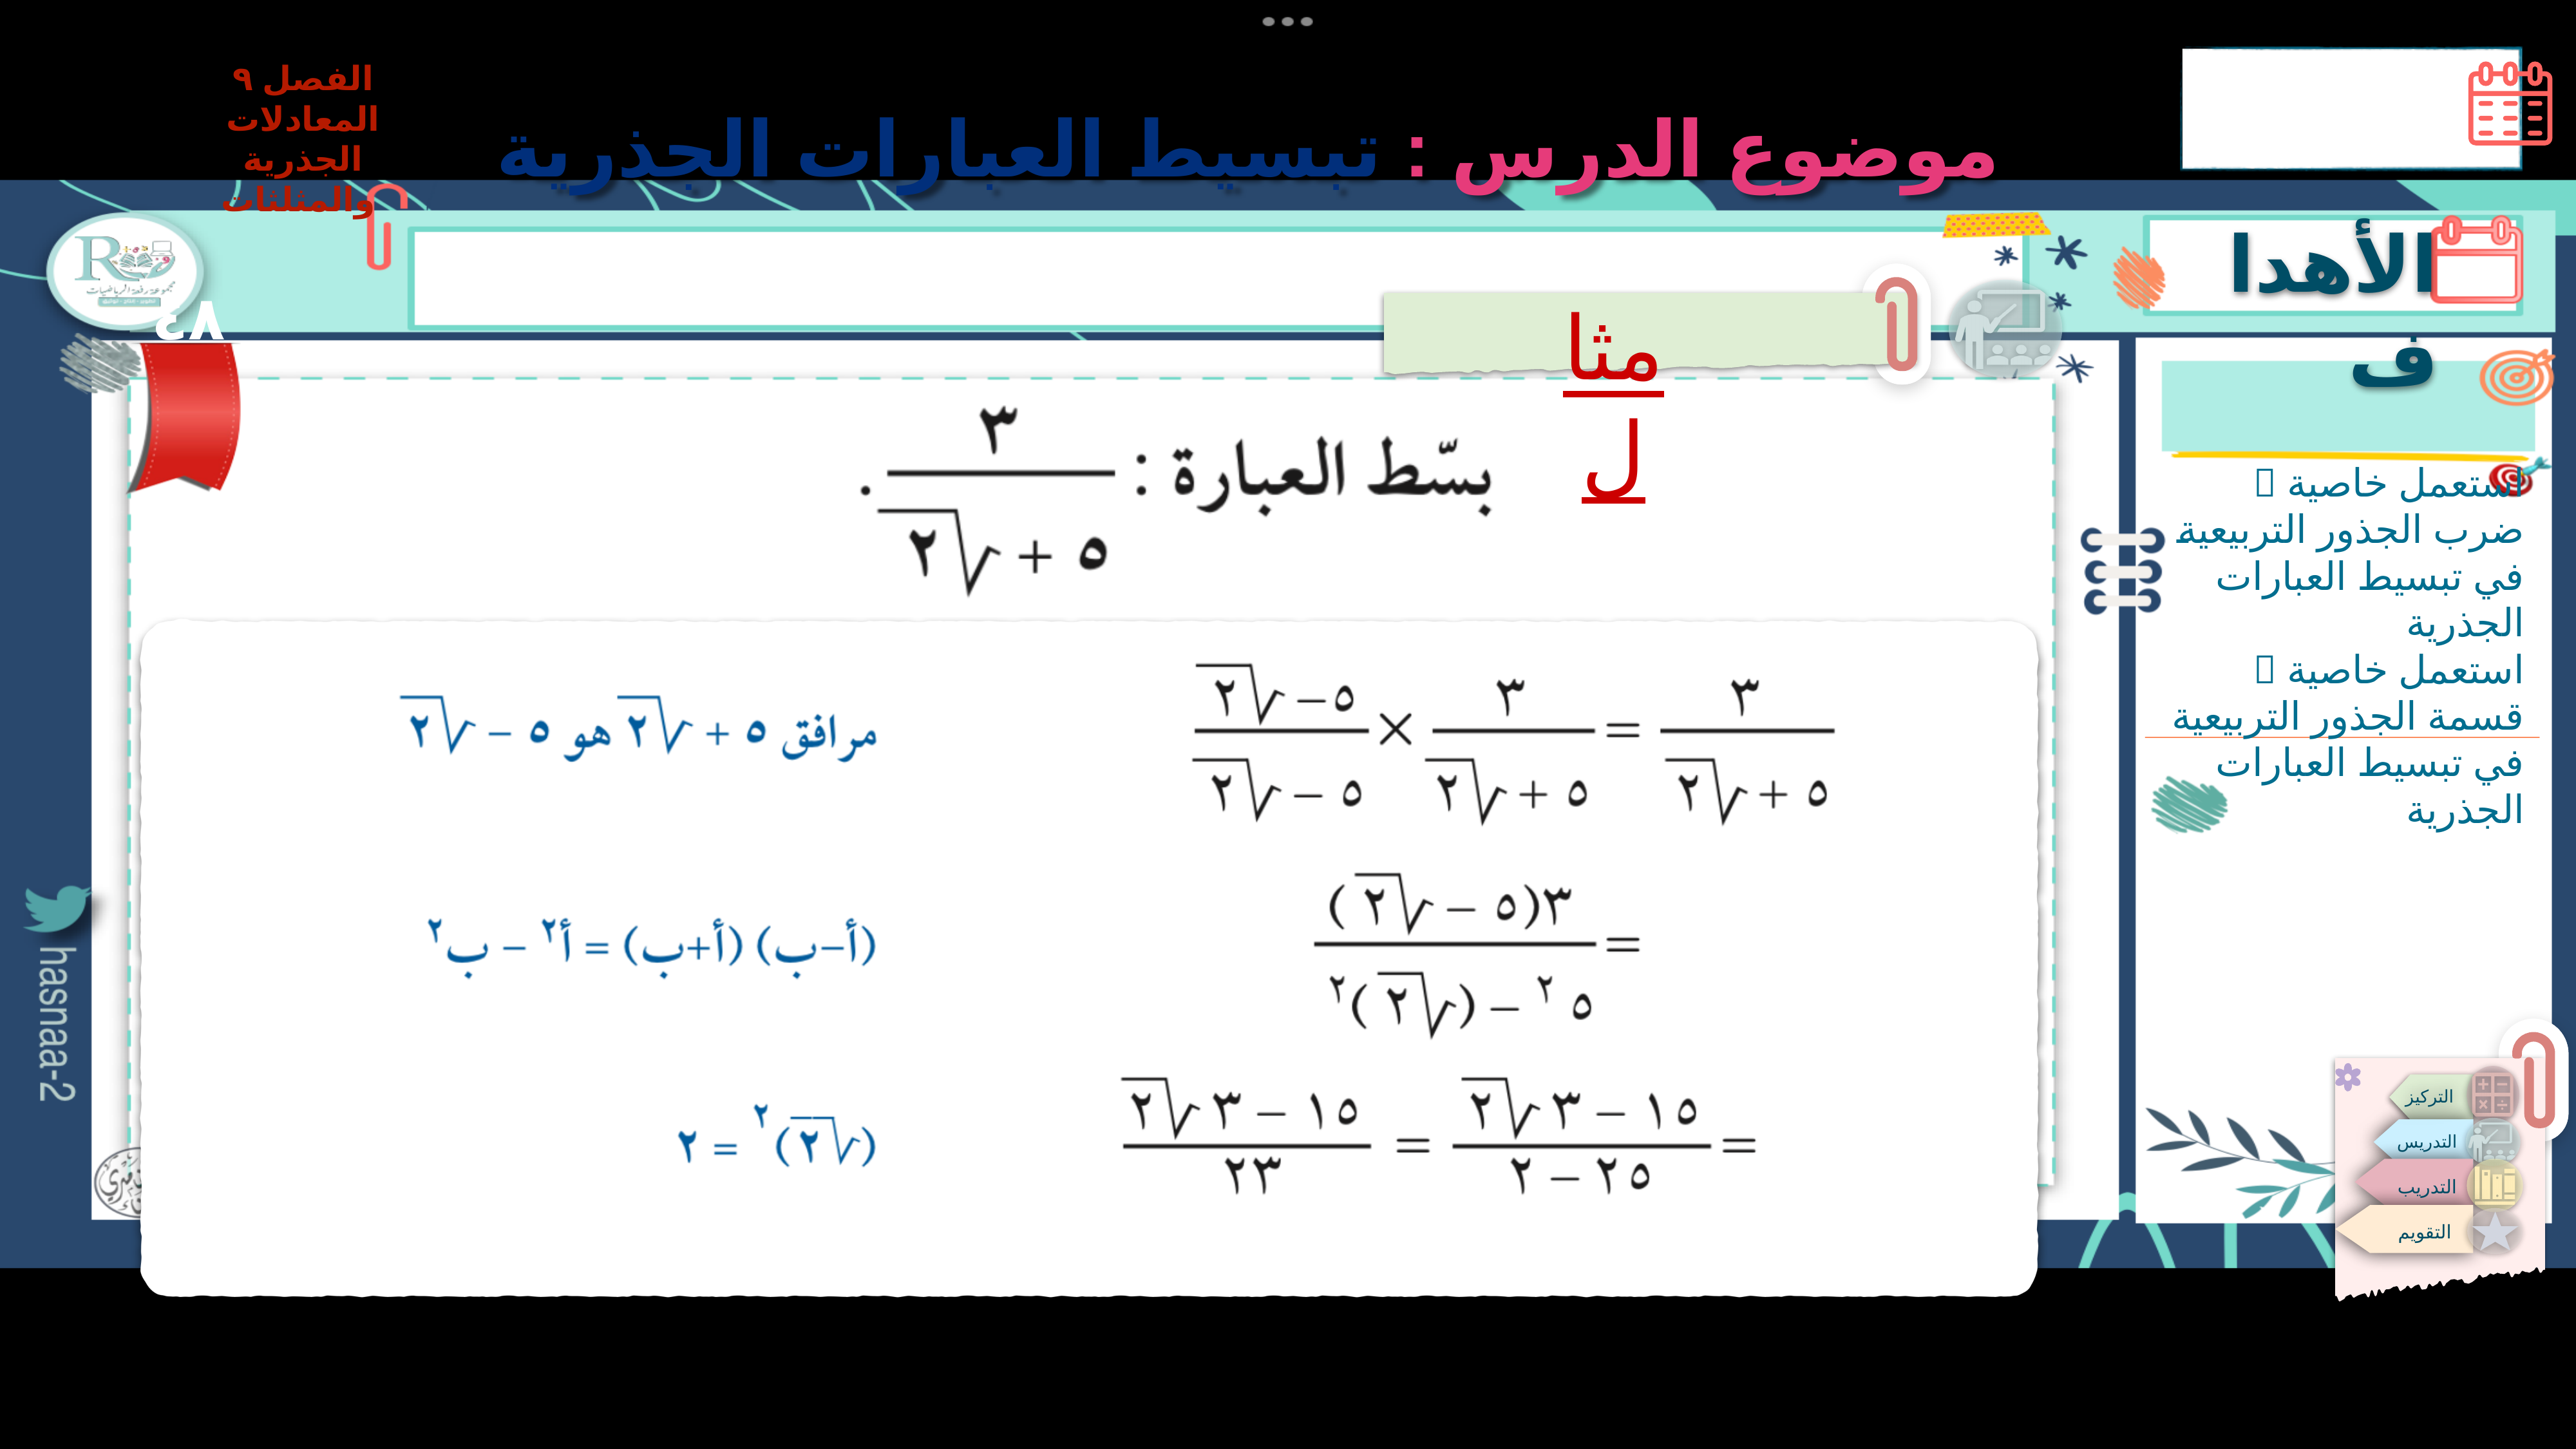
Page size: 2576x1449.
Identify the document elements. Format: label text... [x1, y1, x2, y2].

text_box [1383, 279, 2063, 386]
text_box ٤٨ [136, 207, 242, 352]
picture [0, 0, 2576, 1449]
